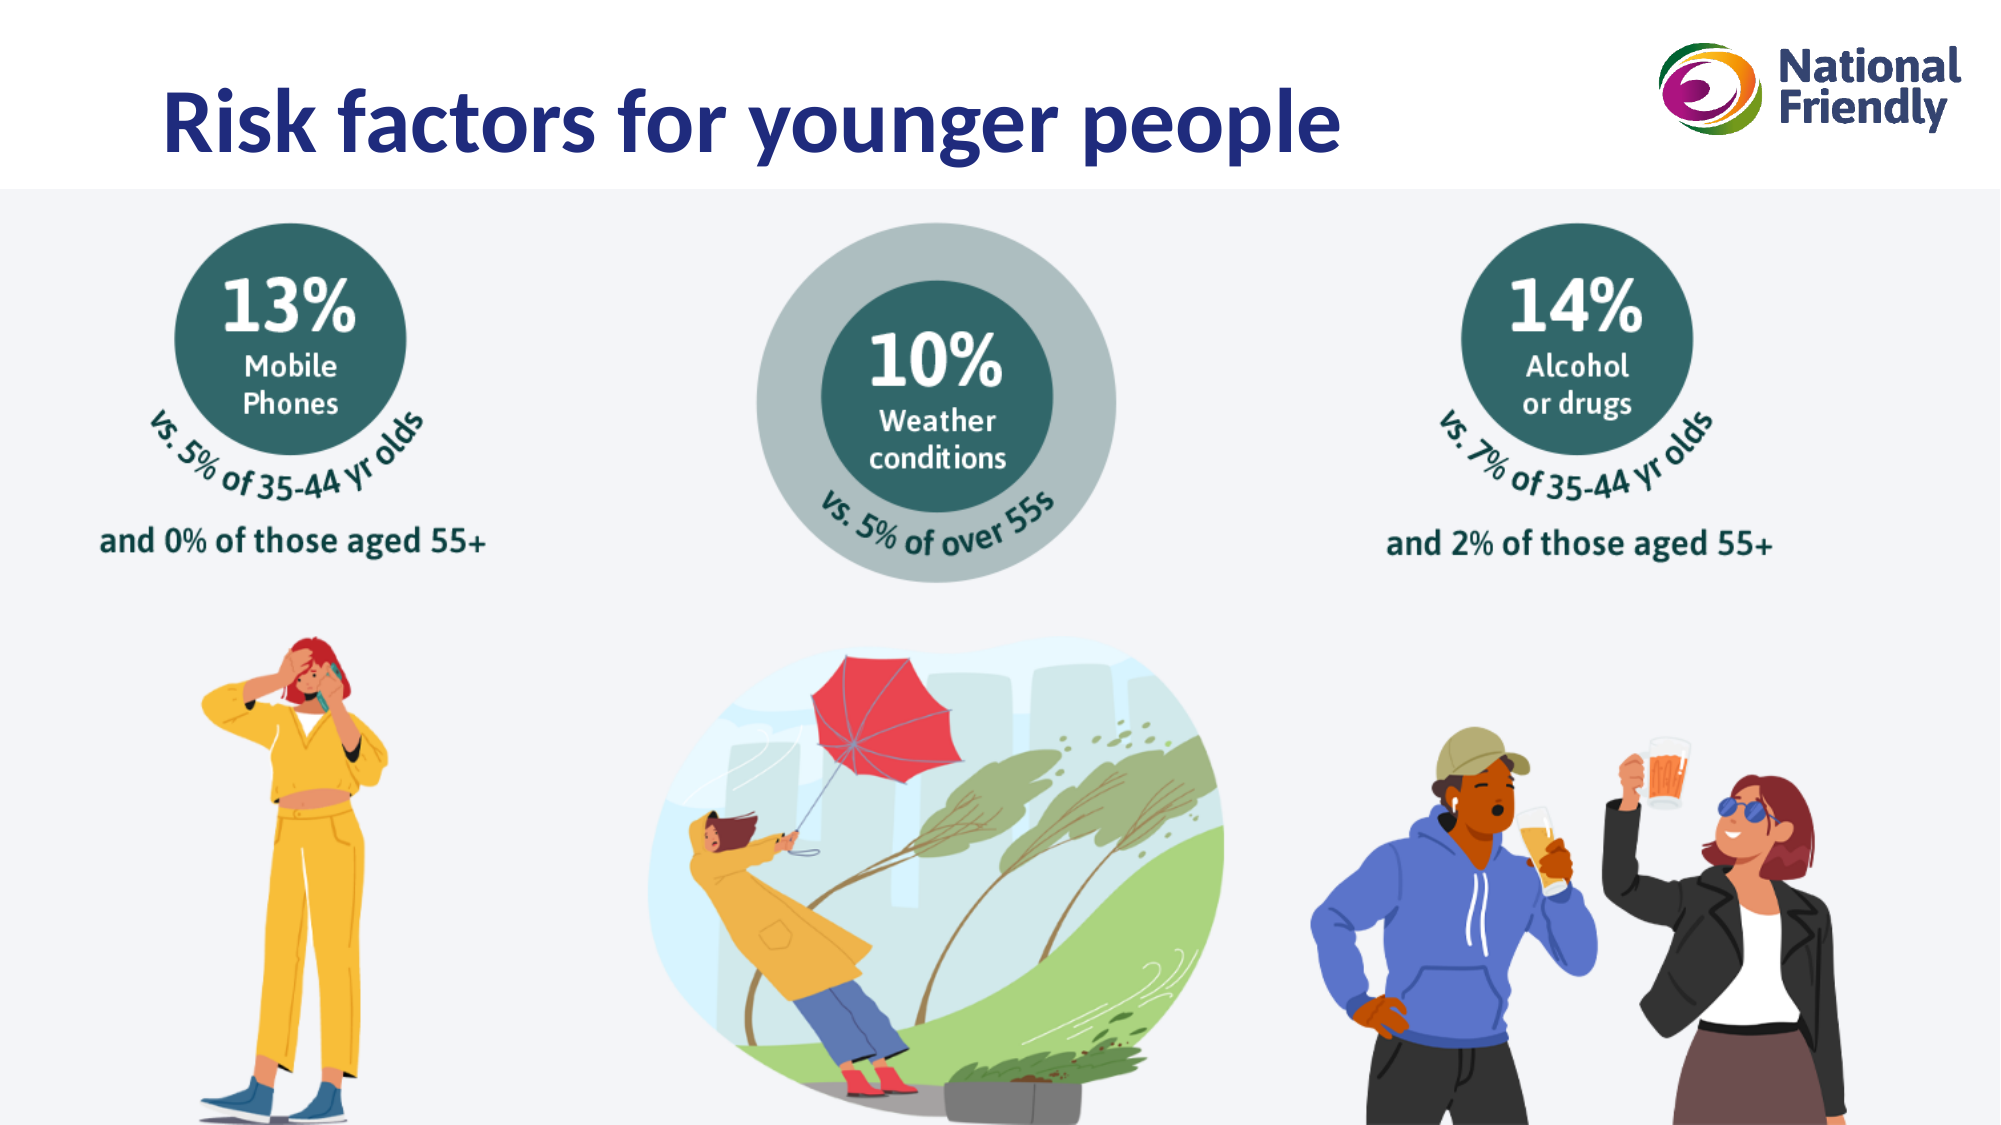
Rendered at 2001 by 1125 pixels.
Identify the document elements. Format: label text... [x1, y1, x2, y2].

text_box Risk factors for younger people [147, 65, 1645, 189]
picture [0, 189, 2000, 1125]
picture [1637, 13, 1973, 162]
